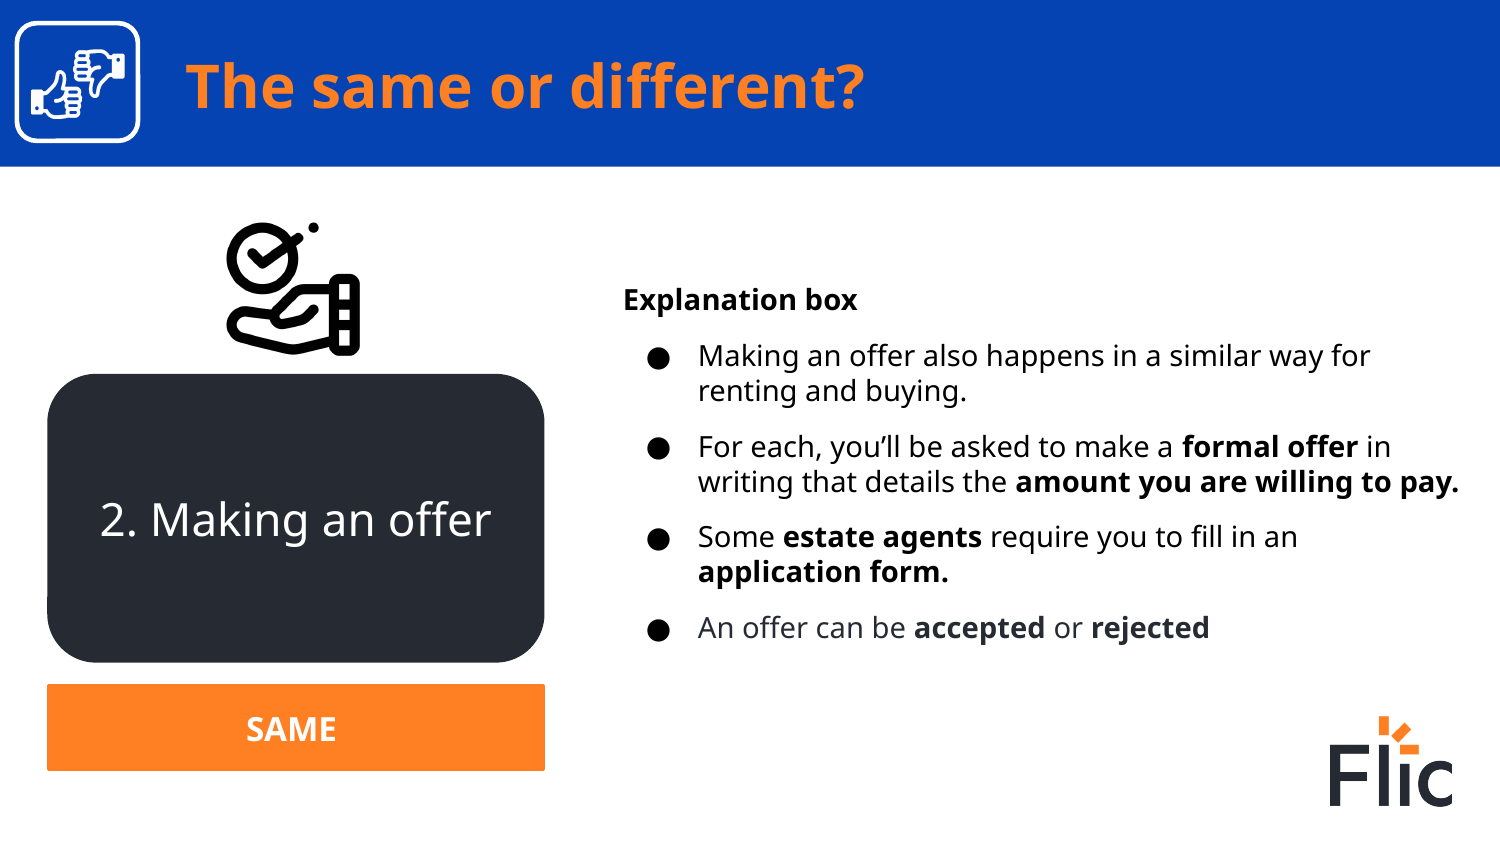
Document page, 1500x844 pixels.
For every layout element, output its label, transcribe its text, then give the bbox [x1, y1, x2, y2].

picture [163, 158, 423, 419]
text_box SAME [48, 685, 544, 770]
text_box Explanation box Making an offer also happens in a similar way for renting and buying. For each, you’ll be asked to make a formal offer in writing that details the amount you are willing to pay. Some estate agents require you to fill in an application form. An offer can be accepted or rejected [607, 266, 1484, 695]
title The same or different? [170, 42, 1500, 127]
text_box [0, 0, 156, 170]
picture [1330, 716, 1452, 807]
text_box 2. Making an offer [48, 374, 544, 662]
